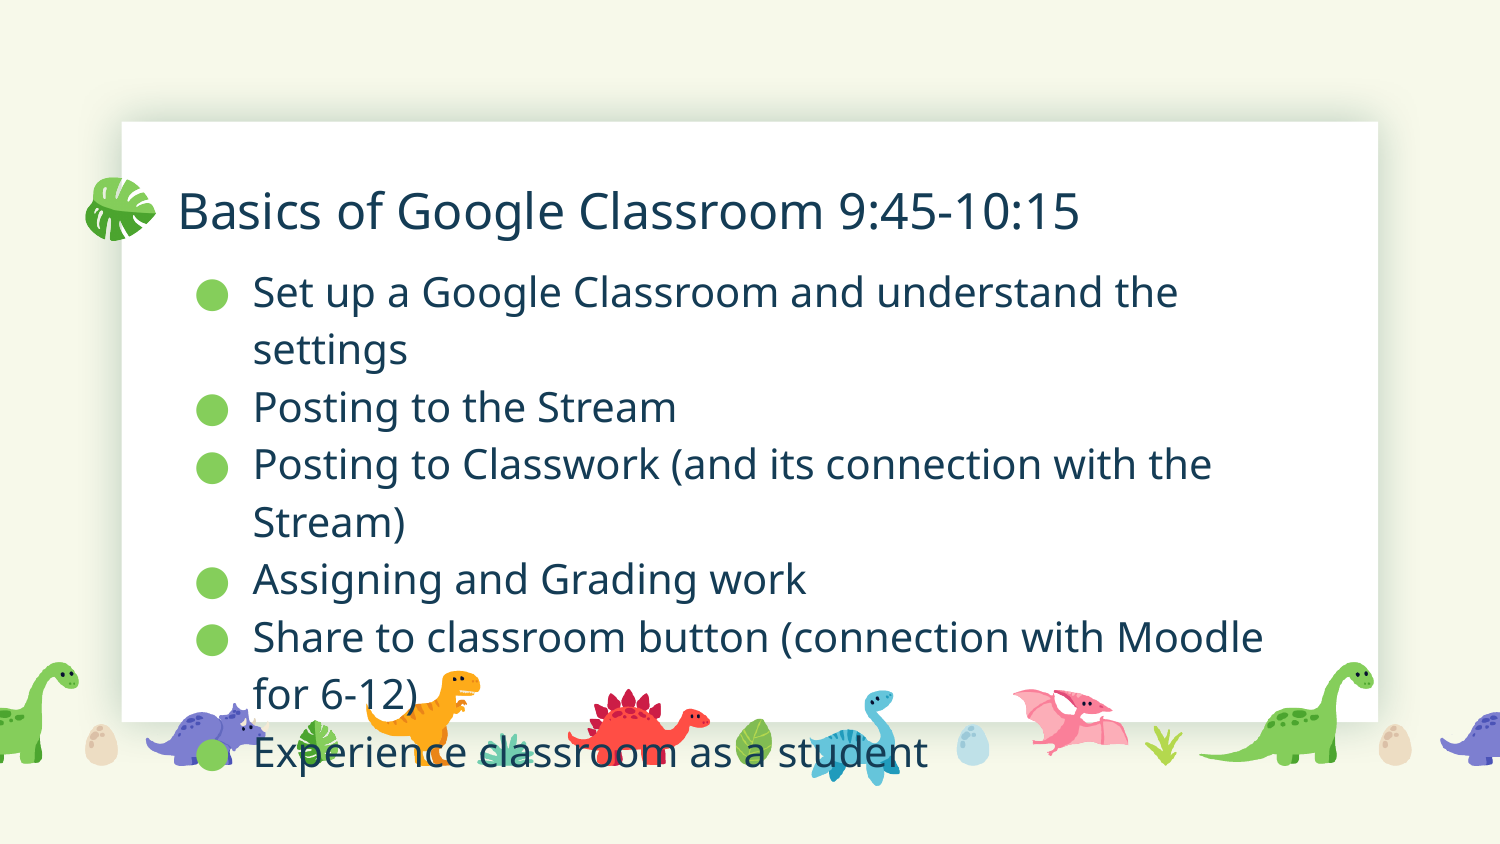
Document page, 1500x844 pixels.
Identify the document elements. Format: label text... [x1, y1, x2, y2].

picture [0, 651, 1500, 793]
title Basics of Google Classroom 9:45-10:15 [177, 185, 1323, 241]
list Set up a Google Classroom and understand the settings Posting to the Stream Posting to Classwork (and its connection with the Stream) Assigning and Grading work Share to classroom button (connection with Moodle for 6-12) Experience classroom as a student [177, 257, 1323, 671]
picture [86, 178, 156, 241]
